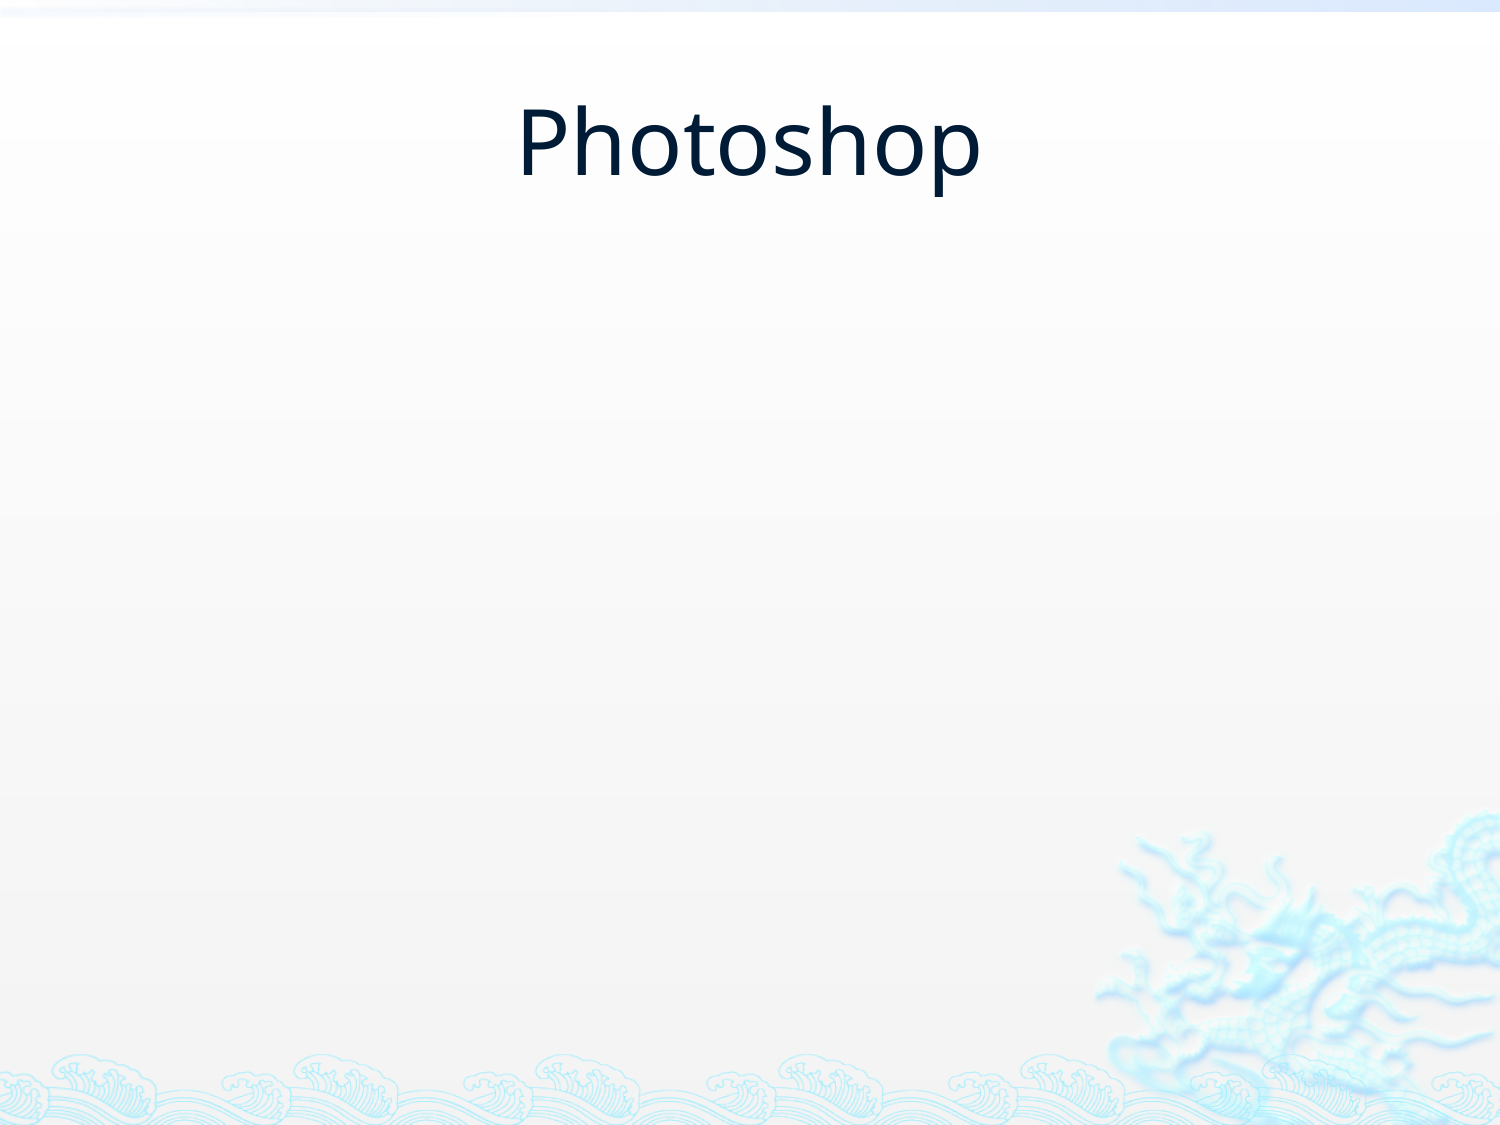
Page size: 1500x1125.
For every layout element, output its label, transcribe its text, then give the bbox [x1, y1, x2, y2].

title Photoshop [75, 45, 1425, 233]
